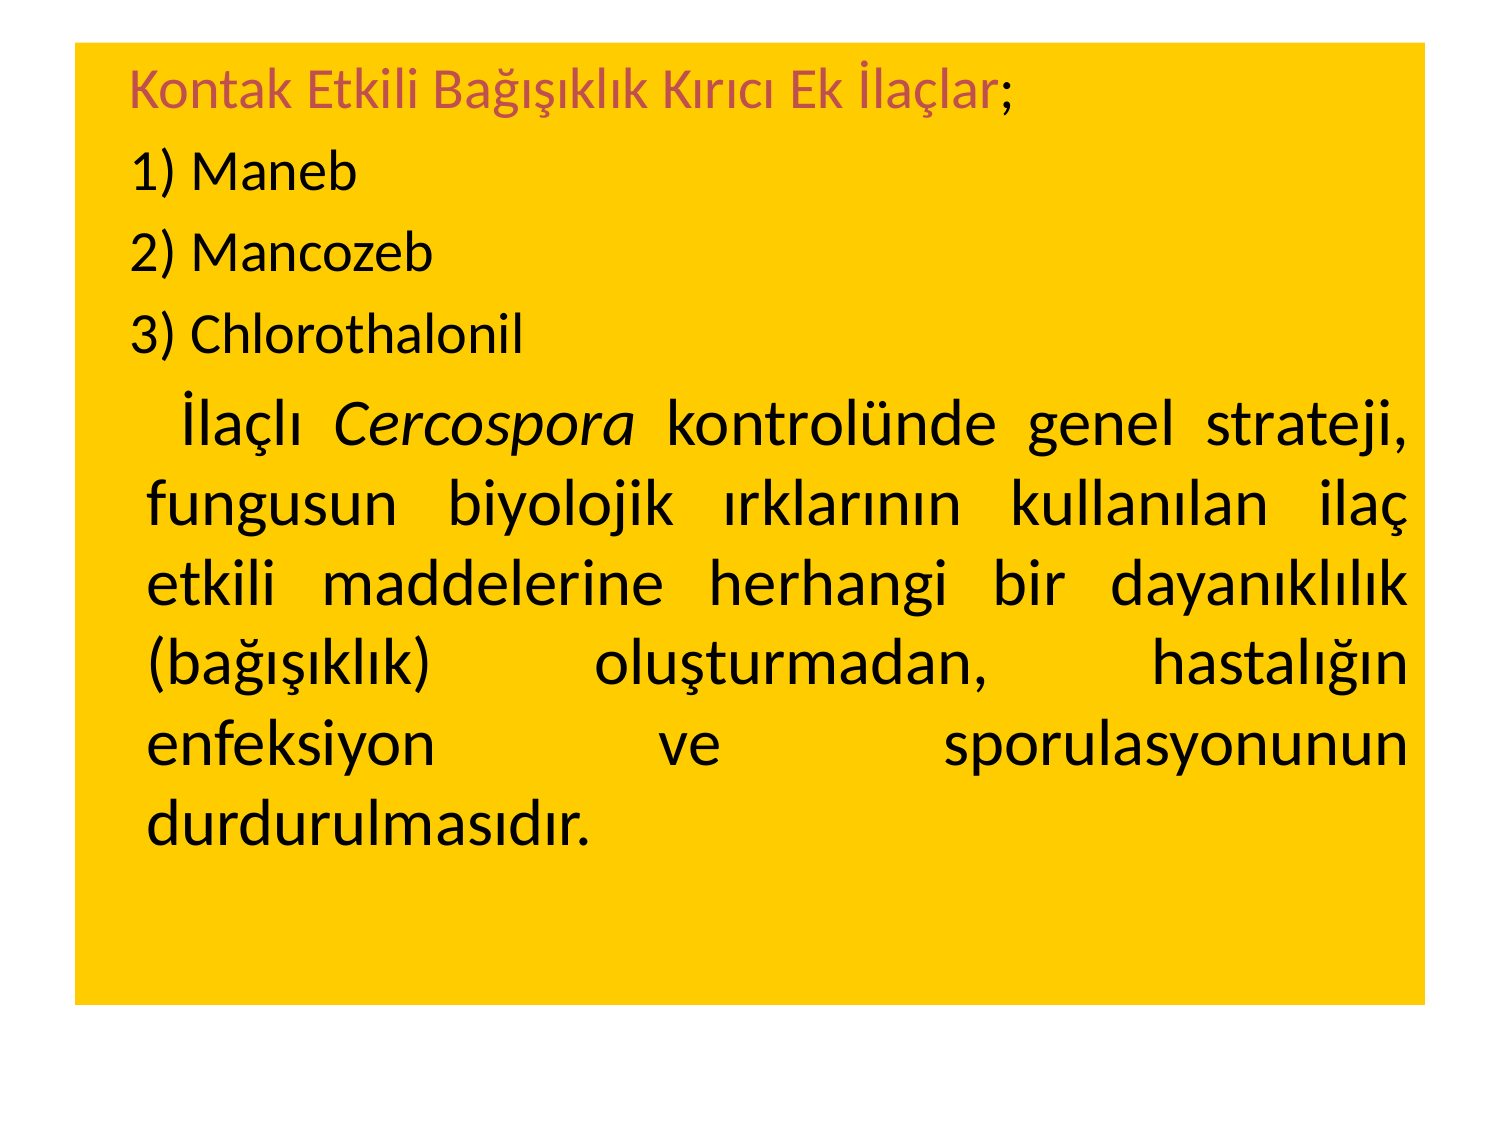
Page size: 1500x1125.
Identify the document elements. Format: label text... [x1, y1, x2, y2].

list Kontak Etkili Bağışıklık Kırıcı Ek İlaçlar; 1) Maneb 2) Mancozeb 3) Chlorothalonil İlaçlı Cercospora kontrolünde genel strateji, fungusun biyolojik ırklarının kullanılan ilaç etkili maddelerine herhangi bir dayanıklılık (bağışıklık) oluşturmadan, hastalığın enfeksiyon ve sporulasyonunun durdurulmasıdır. [75, 42, 1425, 1005]
